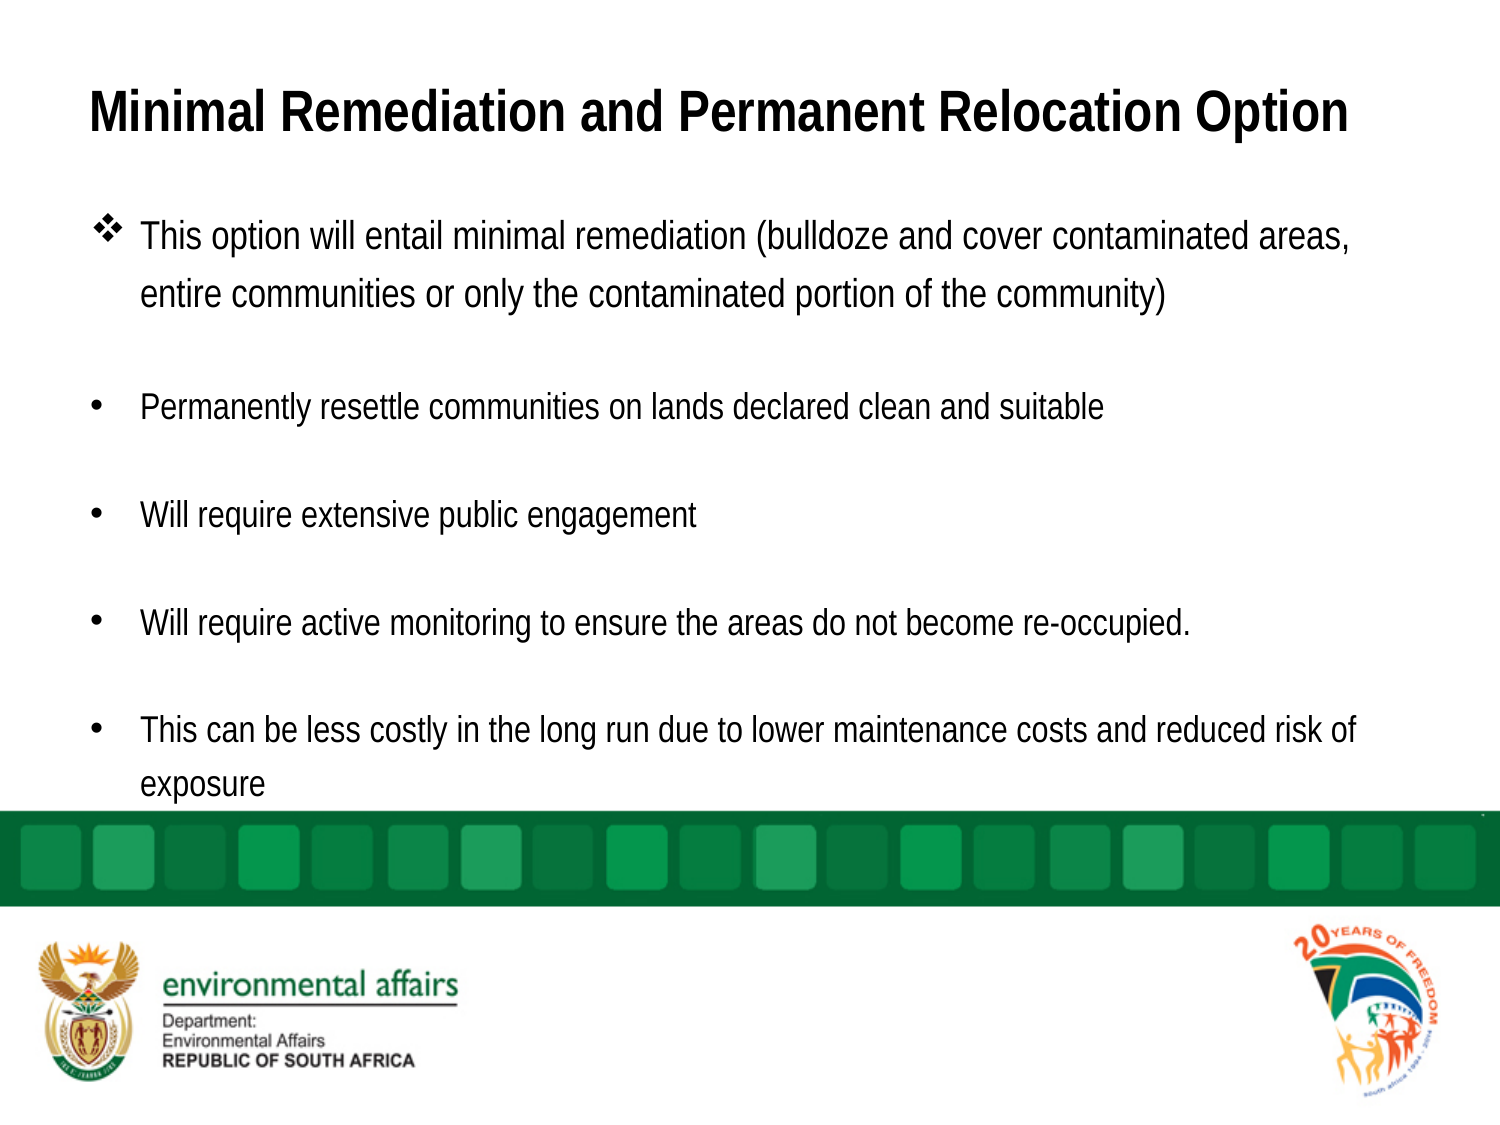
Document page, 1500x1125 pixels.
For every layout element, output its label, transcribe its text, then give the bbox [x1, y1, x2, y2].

list This option will entail minimal remediation (bulldoze and cover contaminated areas, entire communities or only the contaminated portion of the community) Permanently resettle communities on lands declared clean and suitable Will require extensive public engagement Will require active monitoring to ensure the areas do not become re-occupied. This can be less costly in the long run due to lower maintenance costs and reduced risk of exposure [75, 143, 1425, 816]
picture [0, 0, 1500, 1125]
title Minimal Remediation and Permanent Relocation Option [44, 45, 1395, 144]
